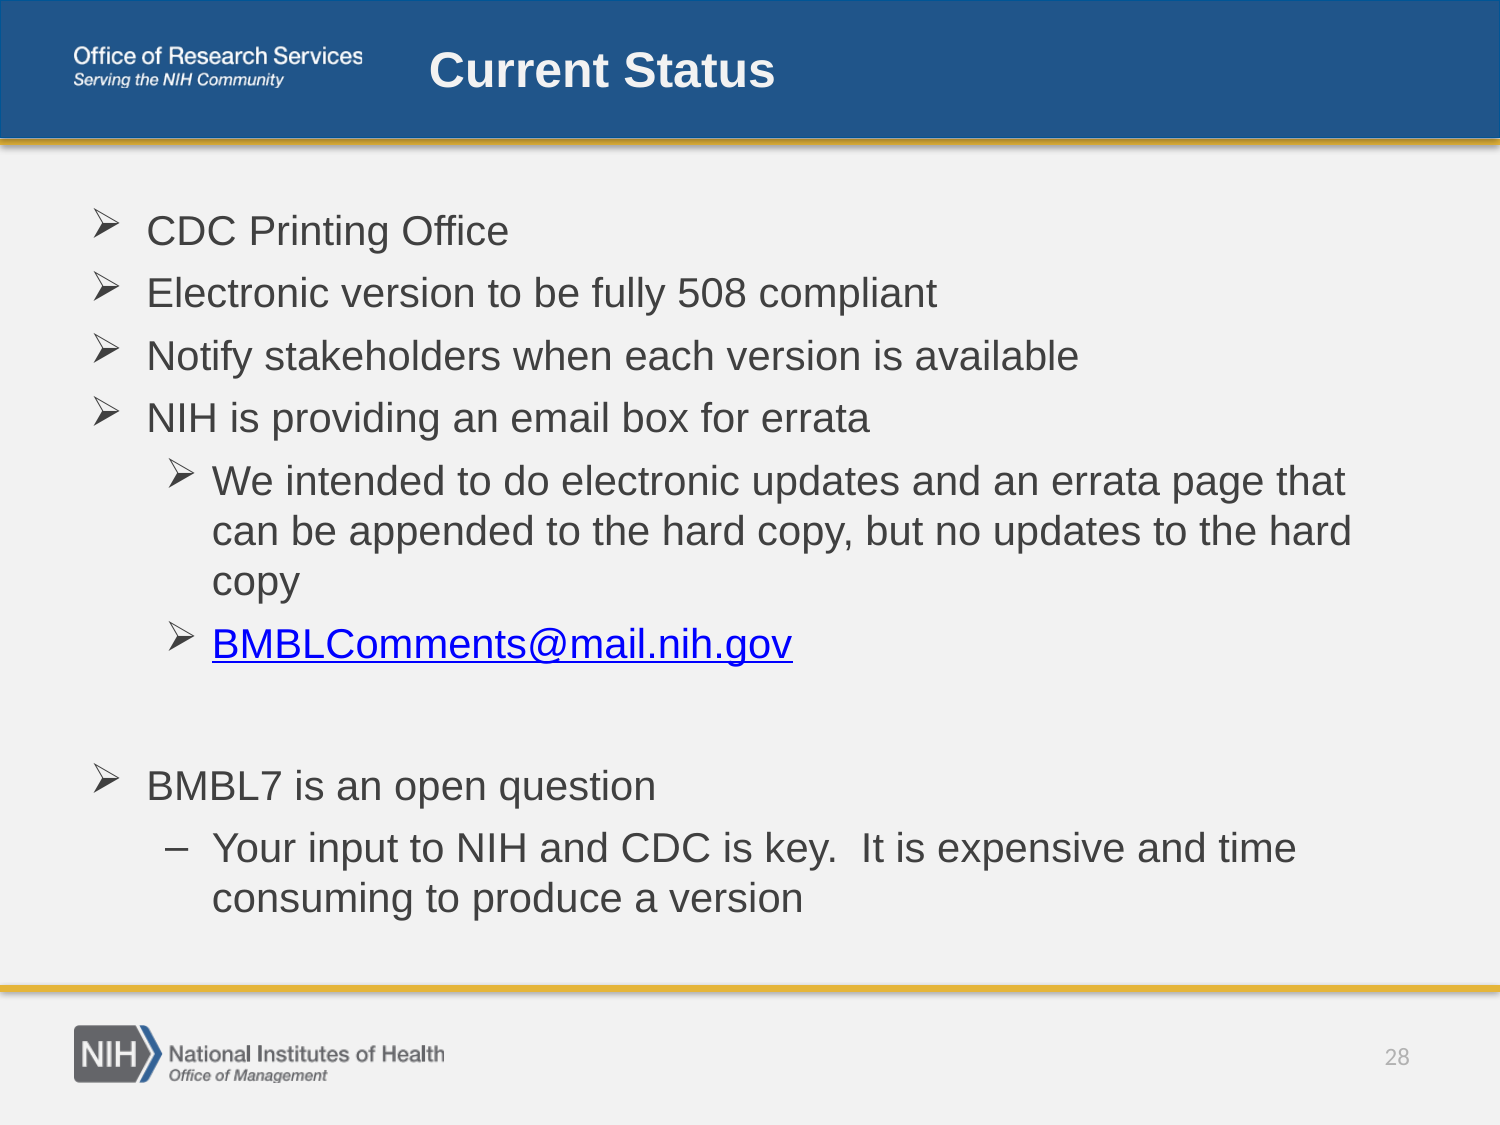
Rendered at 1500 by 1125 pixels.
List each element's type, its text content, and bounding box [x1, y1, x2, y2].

title Current Status [413, 26, 1426, 108]
list CDC Printing Office Electronic version to be fully 508 compliant Notify stakeholders when each version is available NIH is providing an email box for errata We intended to do electronic updates and an errata page that can be appended to the hard copy, but no updates to the hard copy BMBLComments@mail.nih.gov BMBL7 is an open question Your input to NIH and CDC is key. It is expensive and time consuming to produce a version [75, 196, 1425, 939]
slide_number 28 [1074, 1025, 1425, 1086]
